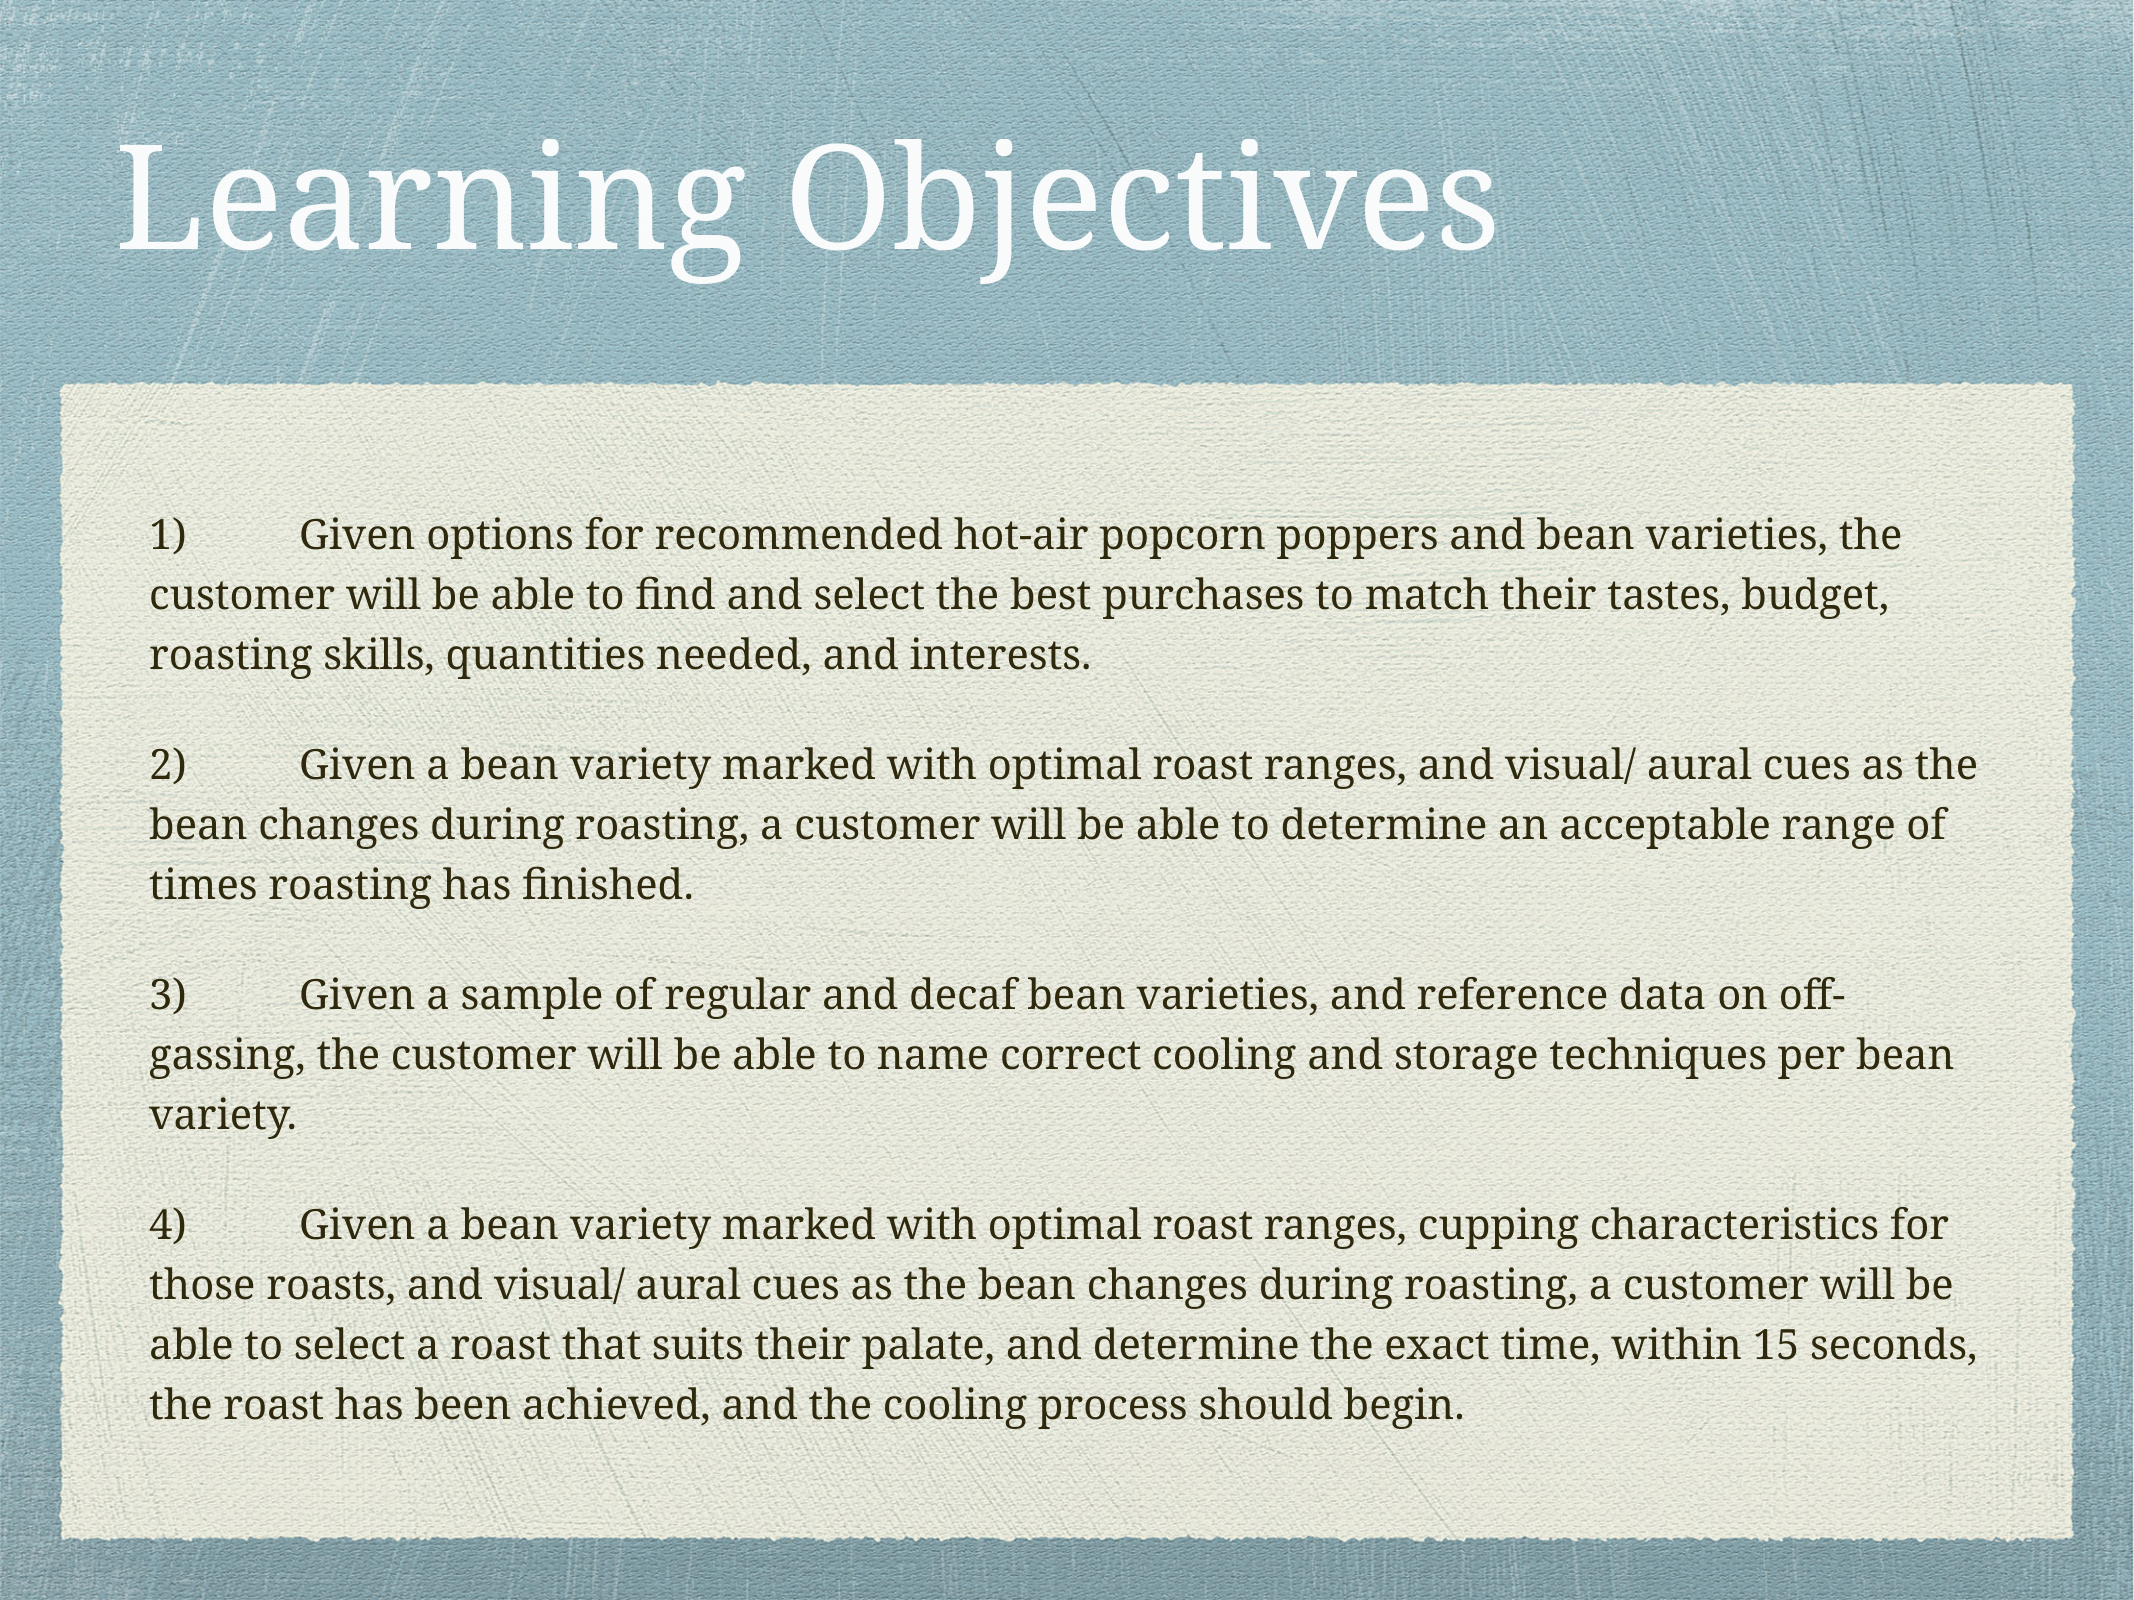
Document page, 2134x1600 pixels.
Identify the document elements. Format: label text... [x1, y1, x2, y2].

picture [0, 0, 2134, 1600]
title Learning Objectives [105, 24, 2028, 359]
list 1) Given options for recommended hot-air popcorn poppers and bean varieties, the customer will be able to find and select the best purchases to match their tastes, budget, roasting skills, quantities needed, and interests. 2) Given a bean variety marked with optimal roast ranges, and visual/ aural cues as the bean changes during roasting, a customer will be able to determine an acceptable range of times roasting has finished. 3) Given a sample of regular and decaf bean varieties, and reference data on off-gassing, the customer will be able to name correct cooling and storage techniques per bean variety. 4) Given a bean variety marked with optimal roast ranges, cupping characteristics for those roasts, and visual/ aural cues as the bean changes during roasting, a customer will be able to select a roast that suits their palate, and determine the exact time, within 15 seconds, the roast has been achieved, and the cooling process should begin. [140, 455, 1993, 1470]
